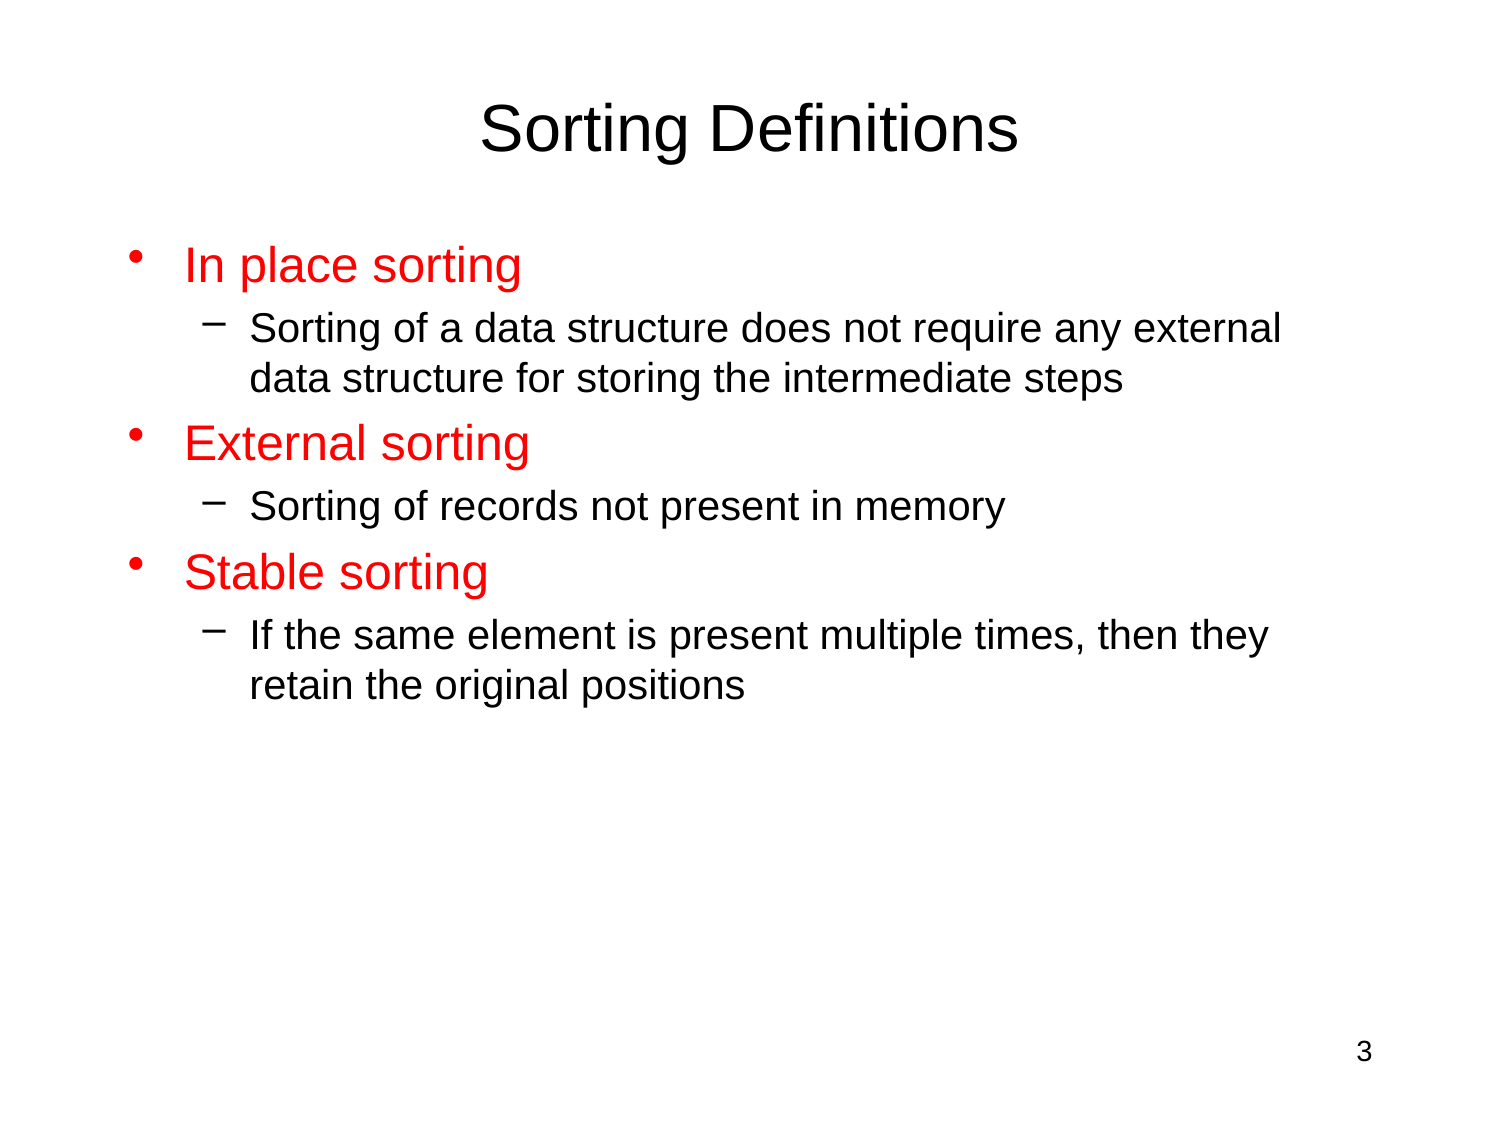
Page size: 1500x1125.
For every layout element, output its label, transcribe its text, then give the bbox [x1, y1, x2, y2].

slide_number 3 [1074, 1024, 1388, 1101]
title Sorting Definitions [112, 62, 1388, 188]
list In place sorting Sorting of a data structure does not require any external data structure for storing the intermediate steps External sorting Sorting of records not present in memory Stable sorting If the same element is present multiple times, then they retain the original positions [112, 224, 1388, 1000]
